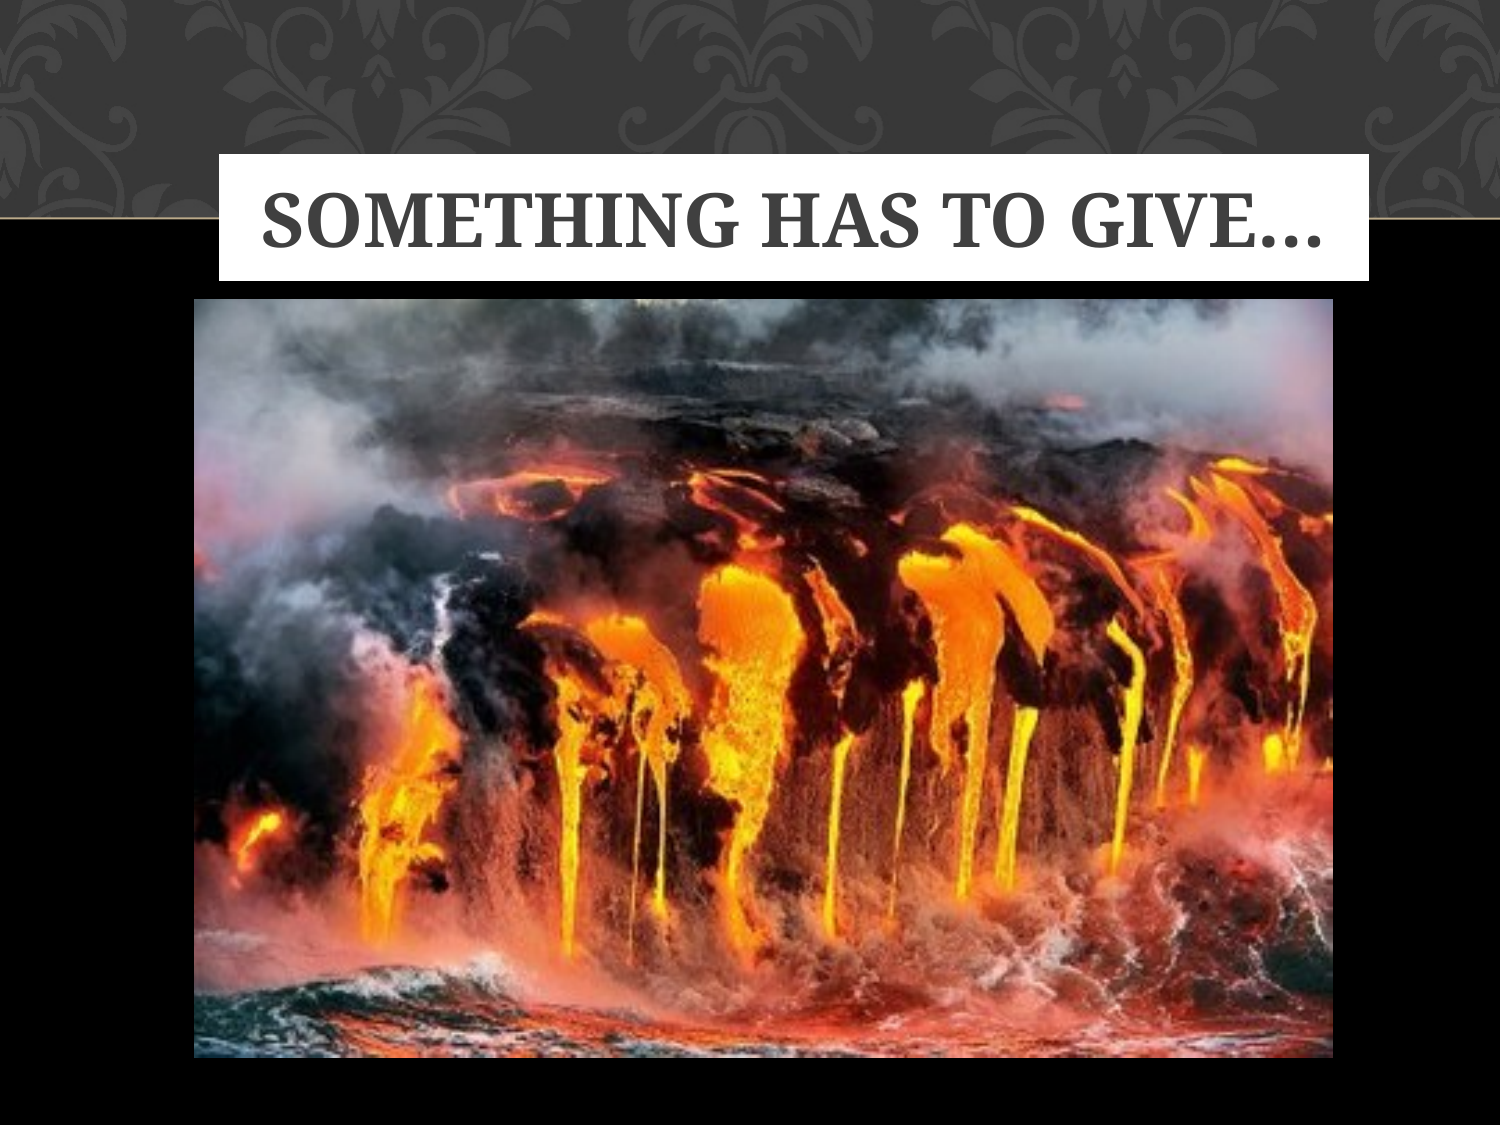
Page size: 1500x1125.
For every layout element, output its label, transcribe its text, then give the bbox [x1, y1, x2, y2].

title Something has to Give… [219, 154, 1369, 281]
picture [194, 299, 1333, 1058]
